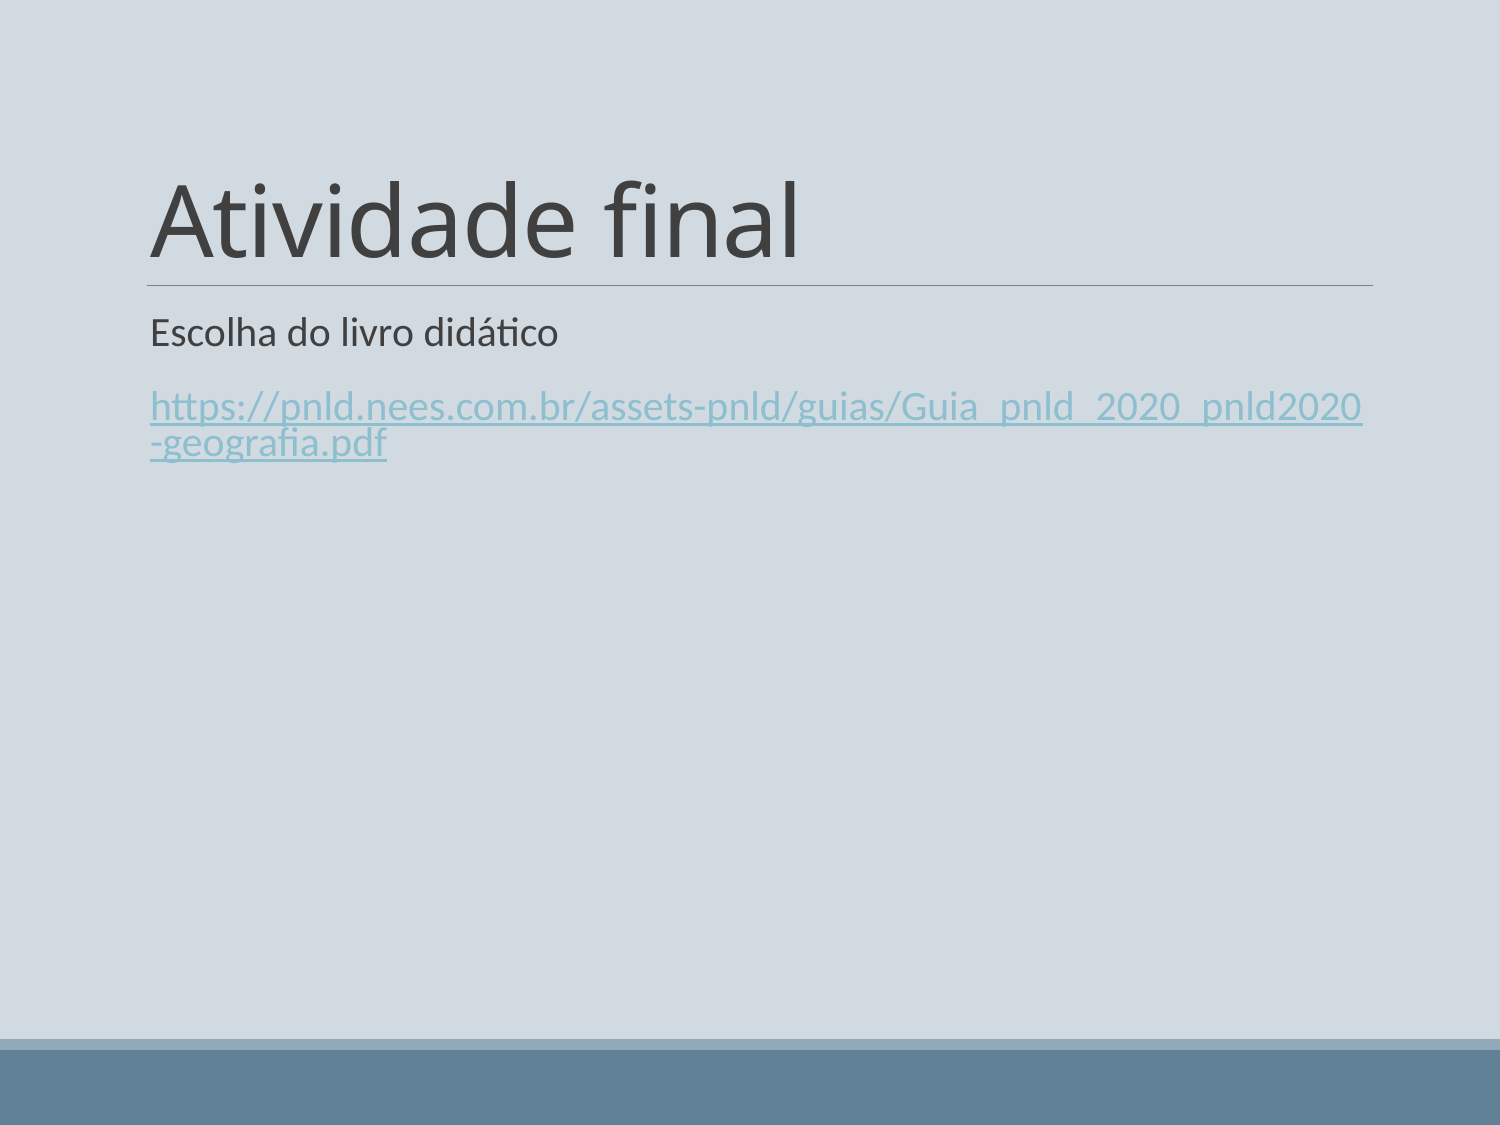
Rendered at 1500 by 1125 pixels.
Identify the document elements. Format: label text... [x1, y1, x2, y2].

title Atividade final [135, 47, 1373, 285]
list Escolha do livro didático https://pnld.nees.com.br/assets-pnld/guias/Guia_pnld_2020_pnld2020-geografia.pdf [135, 302, 1373, 963]
